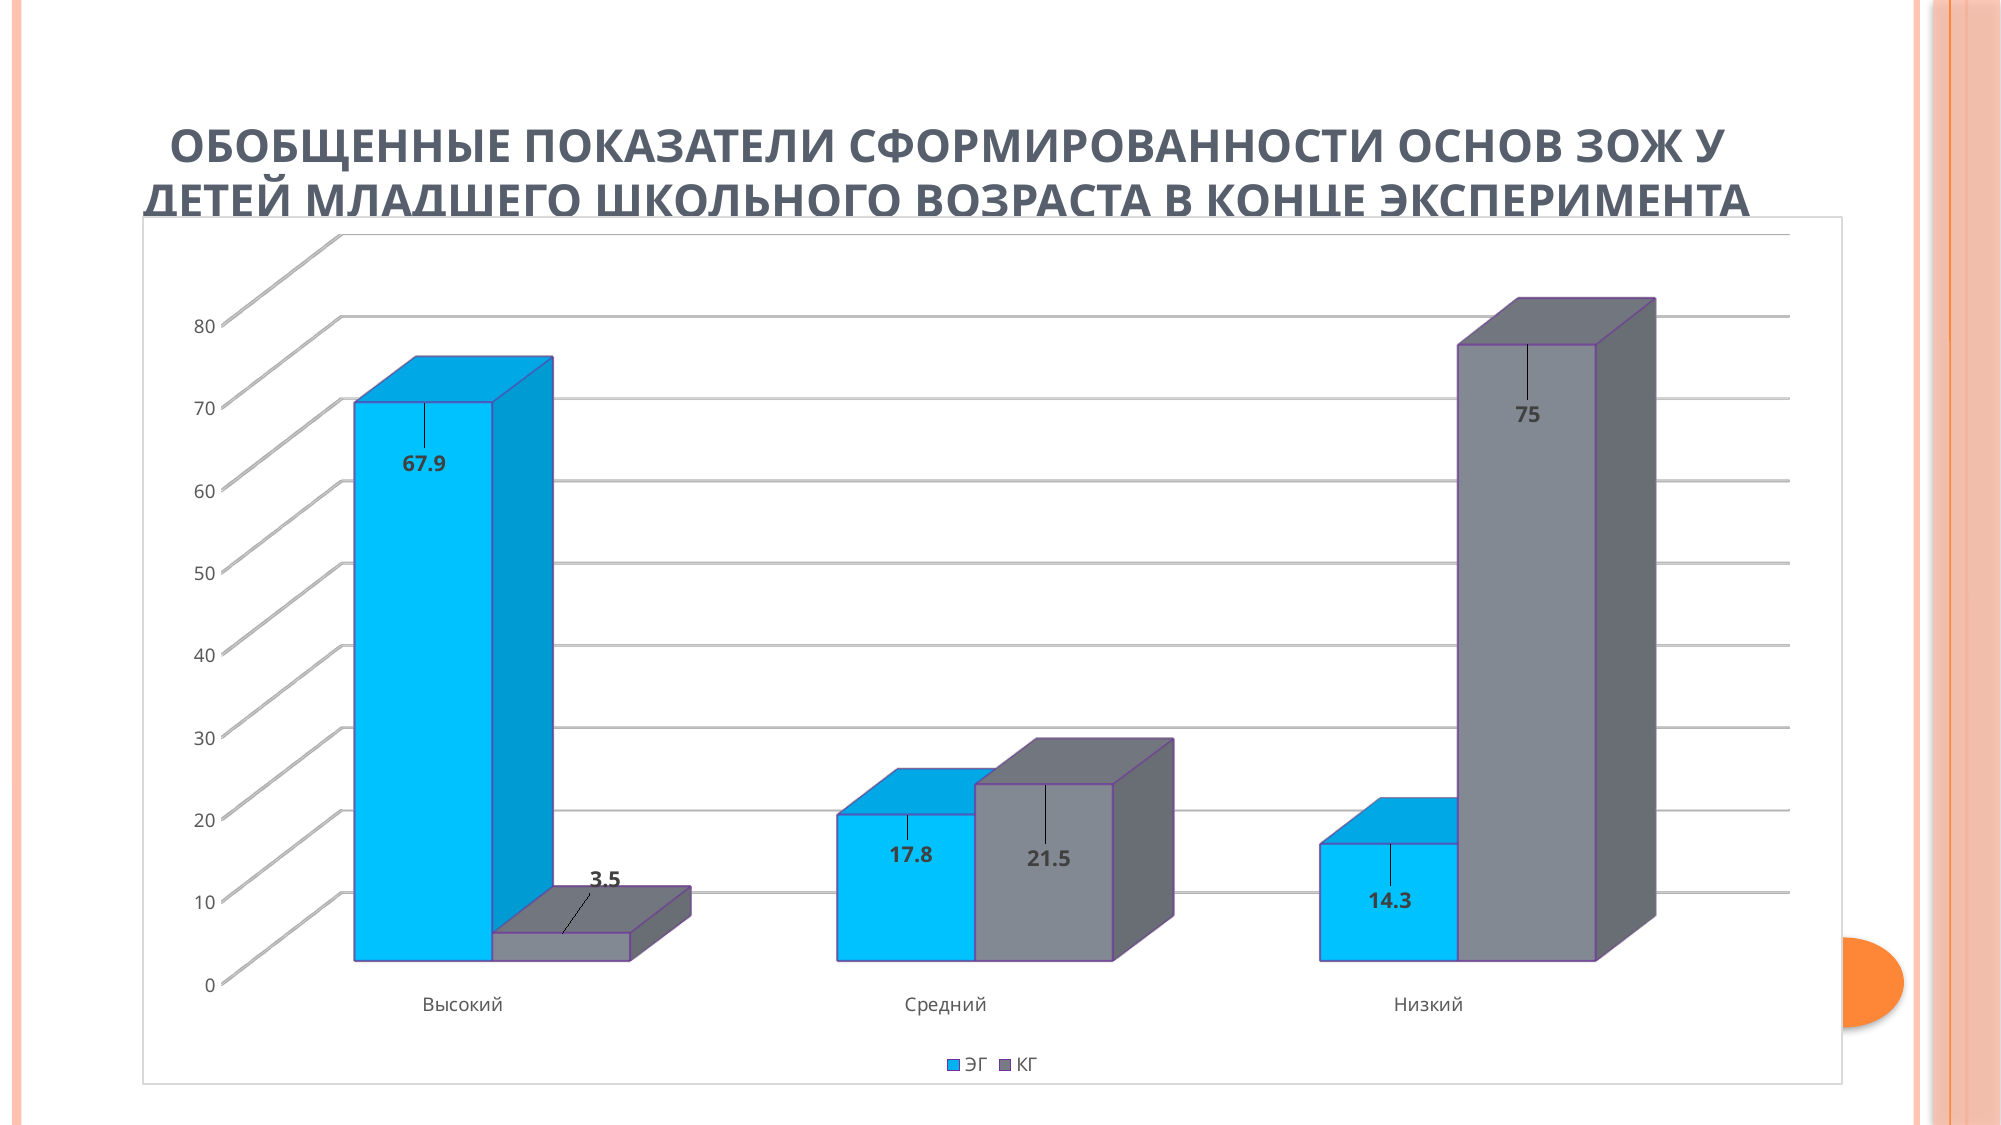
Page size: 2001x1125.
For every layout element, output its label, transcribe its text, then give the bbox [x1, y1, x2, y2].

chart [141, 215, 1844, 1086]
title Обобщенные показатели сформированности основ ЗОЖ у детей младшего школьного возраста в конце эксперимента [106, 74, 1791, 234]
